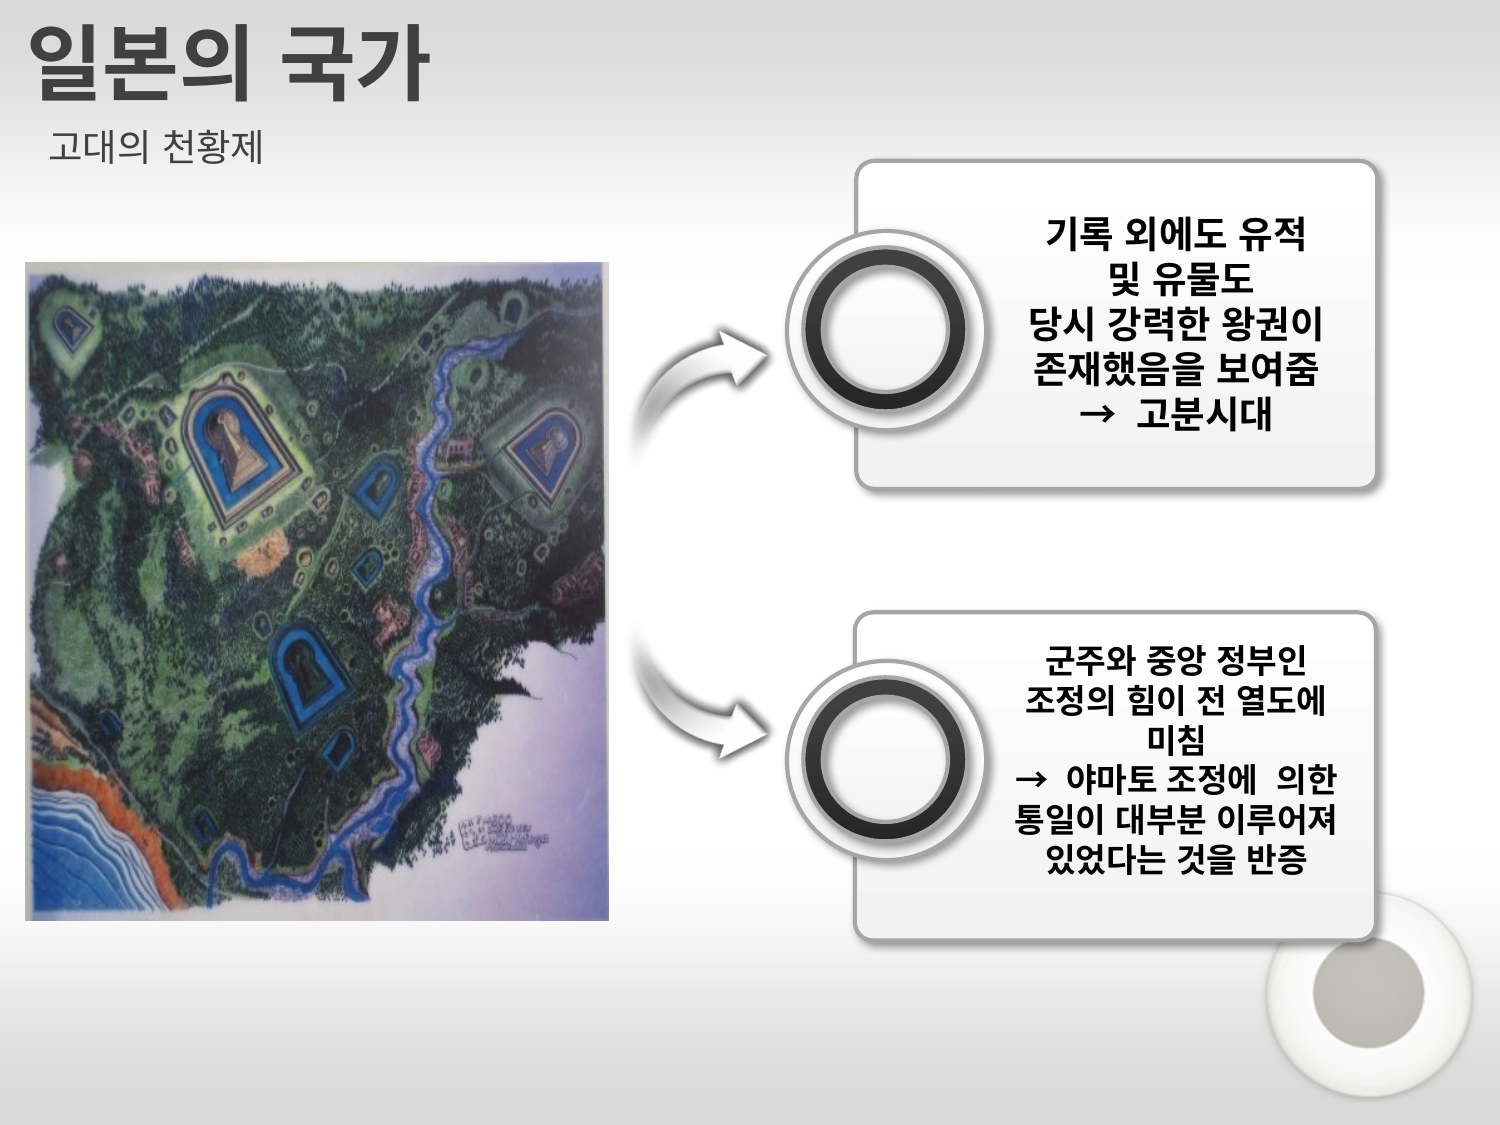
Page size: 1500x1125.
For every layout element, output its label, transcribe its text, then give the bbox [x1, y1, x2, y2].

text_box 일본의 국가 [11, 3, 1149, 119]
text_box [854, 158, 1380, 492]
text_box 기록 외에도 유적 및 유물도 당시 강력한 왕권이 존재했음을 보여줌 → 고분시대 [990, 203, 1363, 444]
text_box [786, 660, 987, 861]
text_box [786, 230, 987, 431]
text_box 고대의 천황제 [33, 116, 281, 177]
text_box 군주와 중앙 정부인 조정의 힘이 전 열도에 미침 → 야마토 조정에 의한 통일이 대부분 이루어져 있었다는 것을 반증 [989, 632, 1365, 887]
text_box [852, 610, 1379, 943]
picture [0, 0, 1500, 1125]
